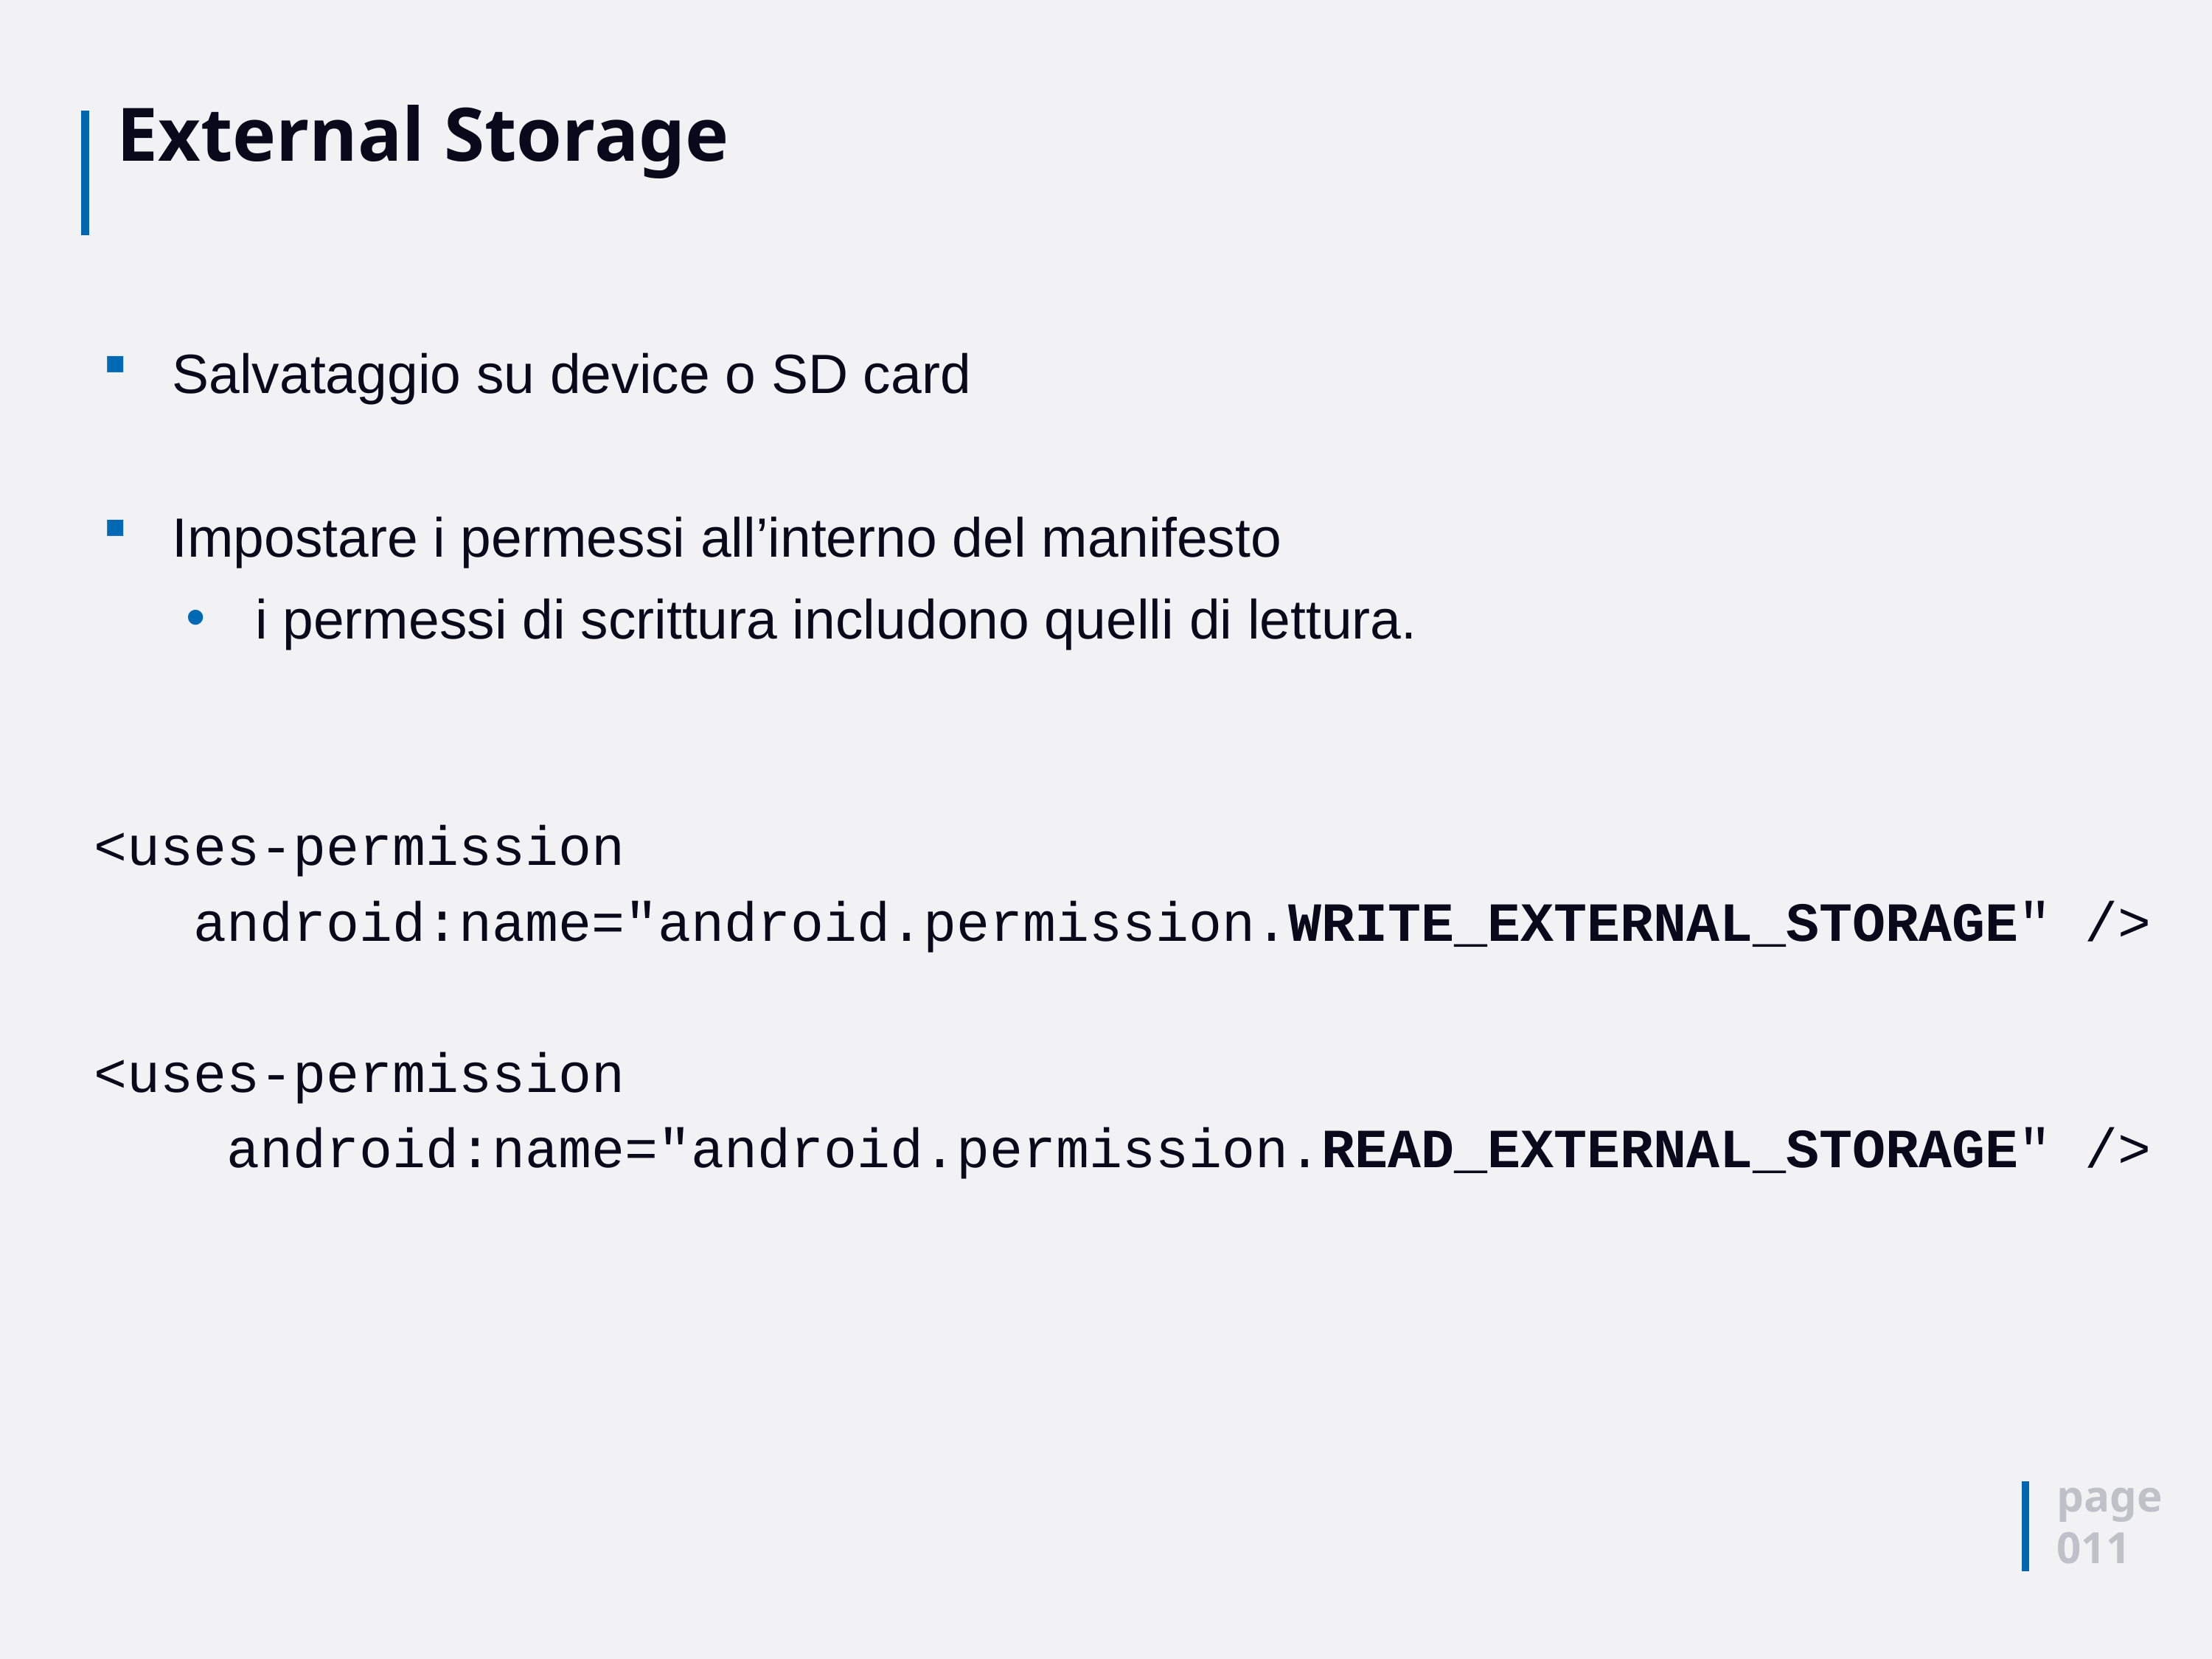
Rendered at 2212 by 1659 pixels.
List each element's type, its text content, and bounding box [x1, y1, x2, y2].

text_box Salvataggio su device o SD card Impostare i permessi all’interno del manifesto i permessi di scrittura includono quelli di lettura. <uses-permission android:name="android.permission.WRITE_EXTERNAL_STORAGE" /> <uses-permission android:name="android.permission.READ_EXTERNAL_STORAGE" /> [83, 333, 2212, 1185]
slide_number page 011 [2046, 1463, 2212, 1579]
title External Storage [105, 91, 2111, 184]
